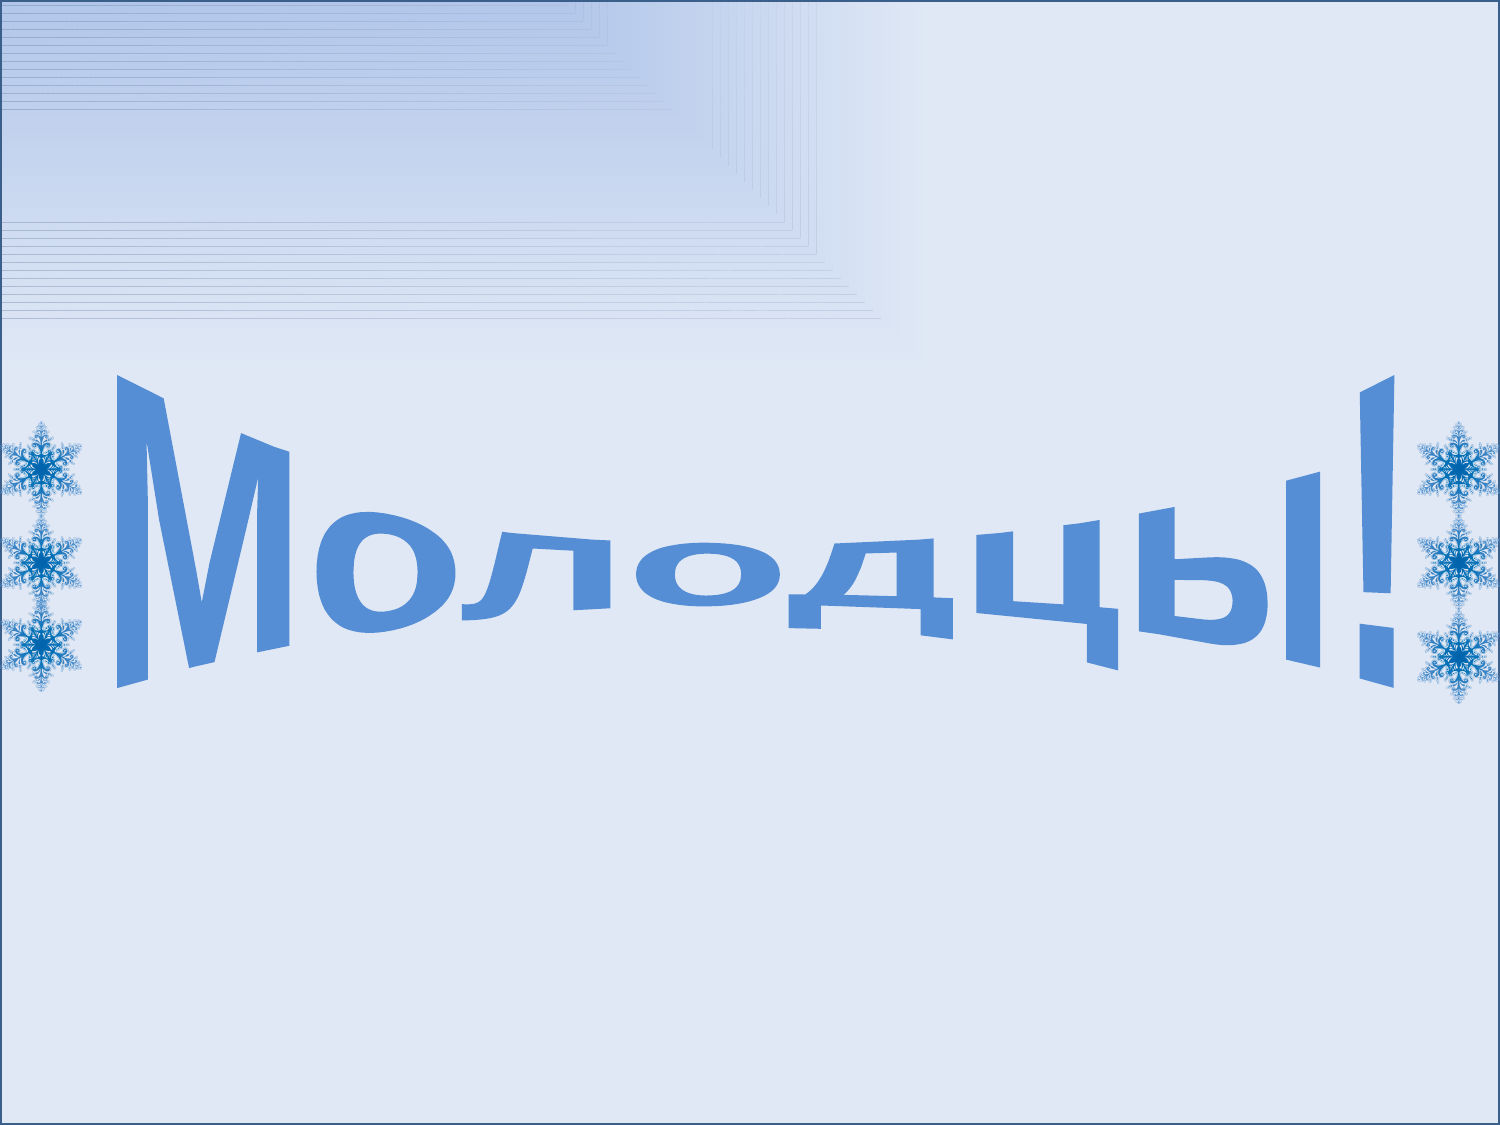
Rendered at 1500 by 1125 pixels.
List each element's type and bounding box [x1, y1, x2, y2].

picture [1417, 421, 1500, 704]
text_box [0, 0, 1500, 1125]
picture [0, 421, 83, 693]
